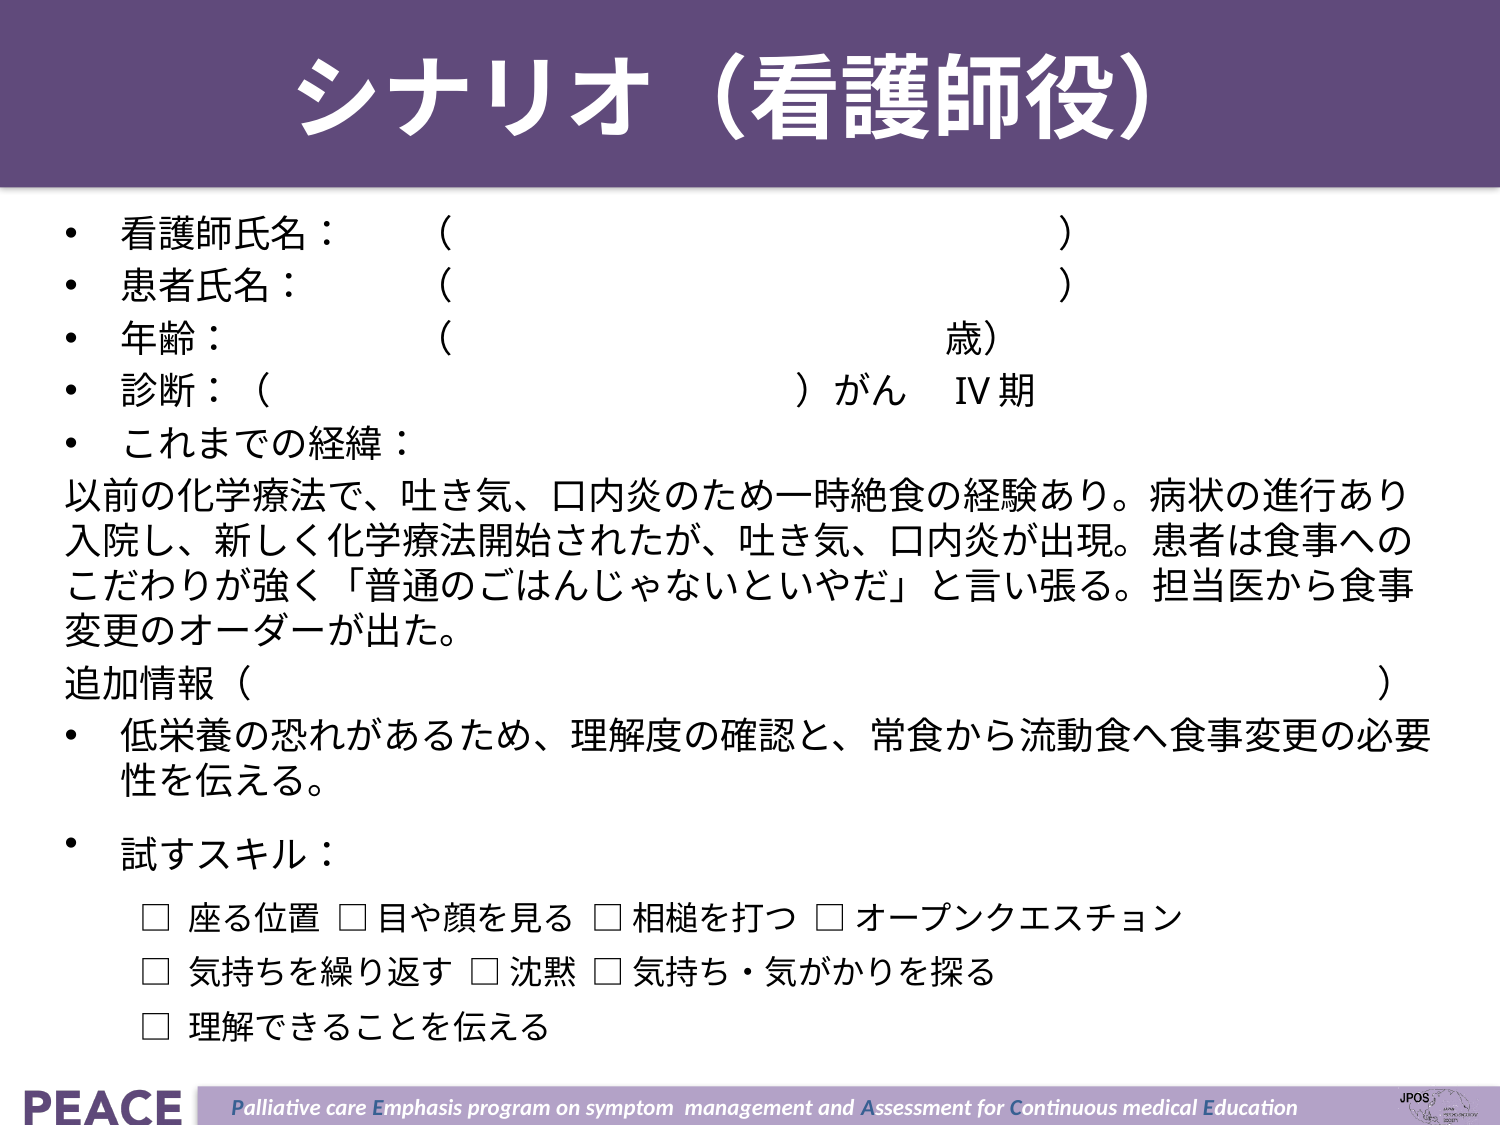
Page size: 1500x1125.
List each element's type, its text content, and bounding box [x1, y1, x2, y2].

picture [1398, 1085, 1479, 1125]
title シナリオ（看護師役） [49, 23, 1450, 167]
text_box 看護師氏名： （ ） 患者氏名： （ ） 年齢： （ 歳） 診断：（ ）がん IV期 これまでの経緯： 以前の化学療法で、吐き気、口内炎のため一時絶食の経験あり。病状の進行あり入院し、新しく化学療法開始されたが、吐き気、口内炎が出現。患者は食事へのこだわりが強く「普通のごはんじゃないといやだ」と言い張る。担当医から食事変更のオーダーが出た。 追加情報（ ） 低栄養の恐れがあるため、理解度の確認と、常食から流動食へ食事変更の必要性を伝える。 試すスキル： □ 座る位置 □ 目や顔を見る □ 相槌を打つ □ オープンクエスチョン □ 気持ちを繰り返す □ 沈黙 □ 気持ち・気がかりを探る □ 理解できることを伝える [49, 202, 1450, 1072]
